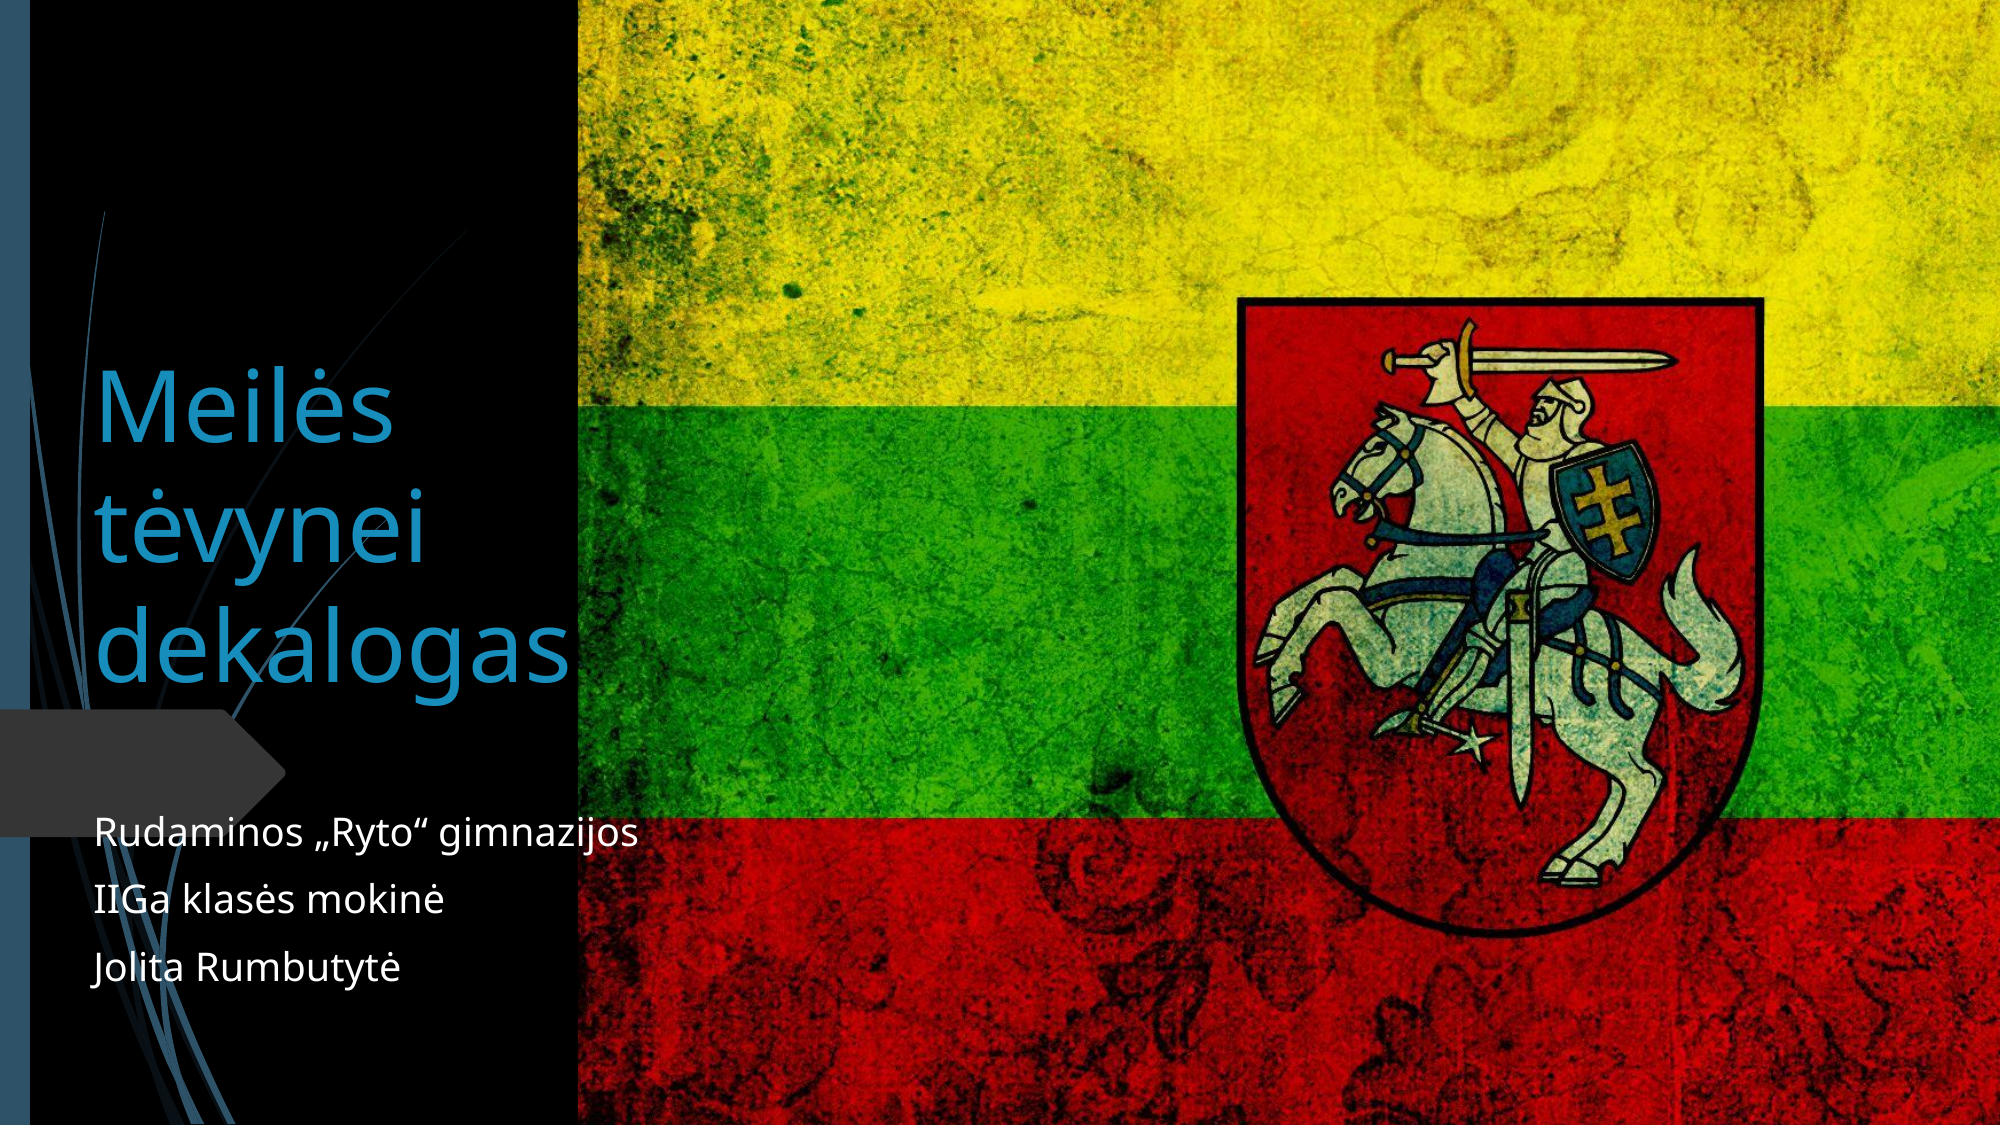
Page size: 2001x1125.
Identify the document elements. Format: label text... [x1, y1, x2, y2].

title Meilės tėvynei dekalogas [78, 184, 573, 710]
picture [577, 0, 2000, 1125]
subtitle Rudaminos „Ryto“ gimnazijos IIGa klasės mokinė Jolita Rumbutytė [78, 799, 573, 998]
